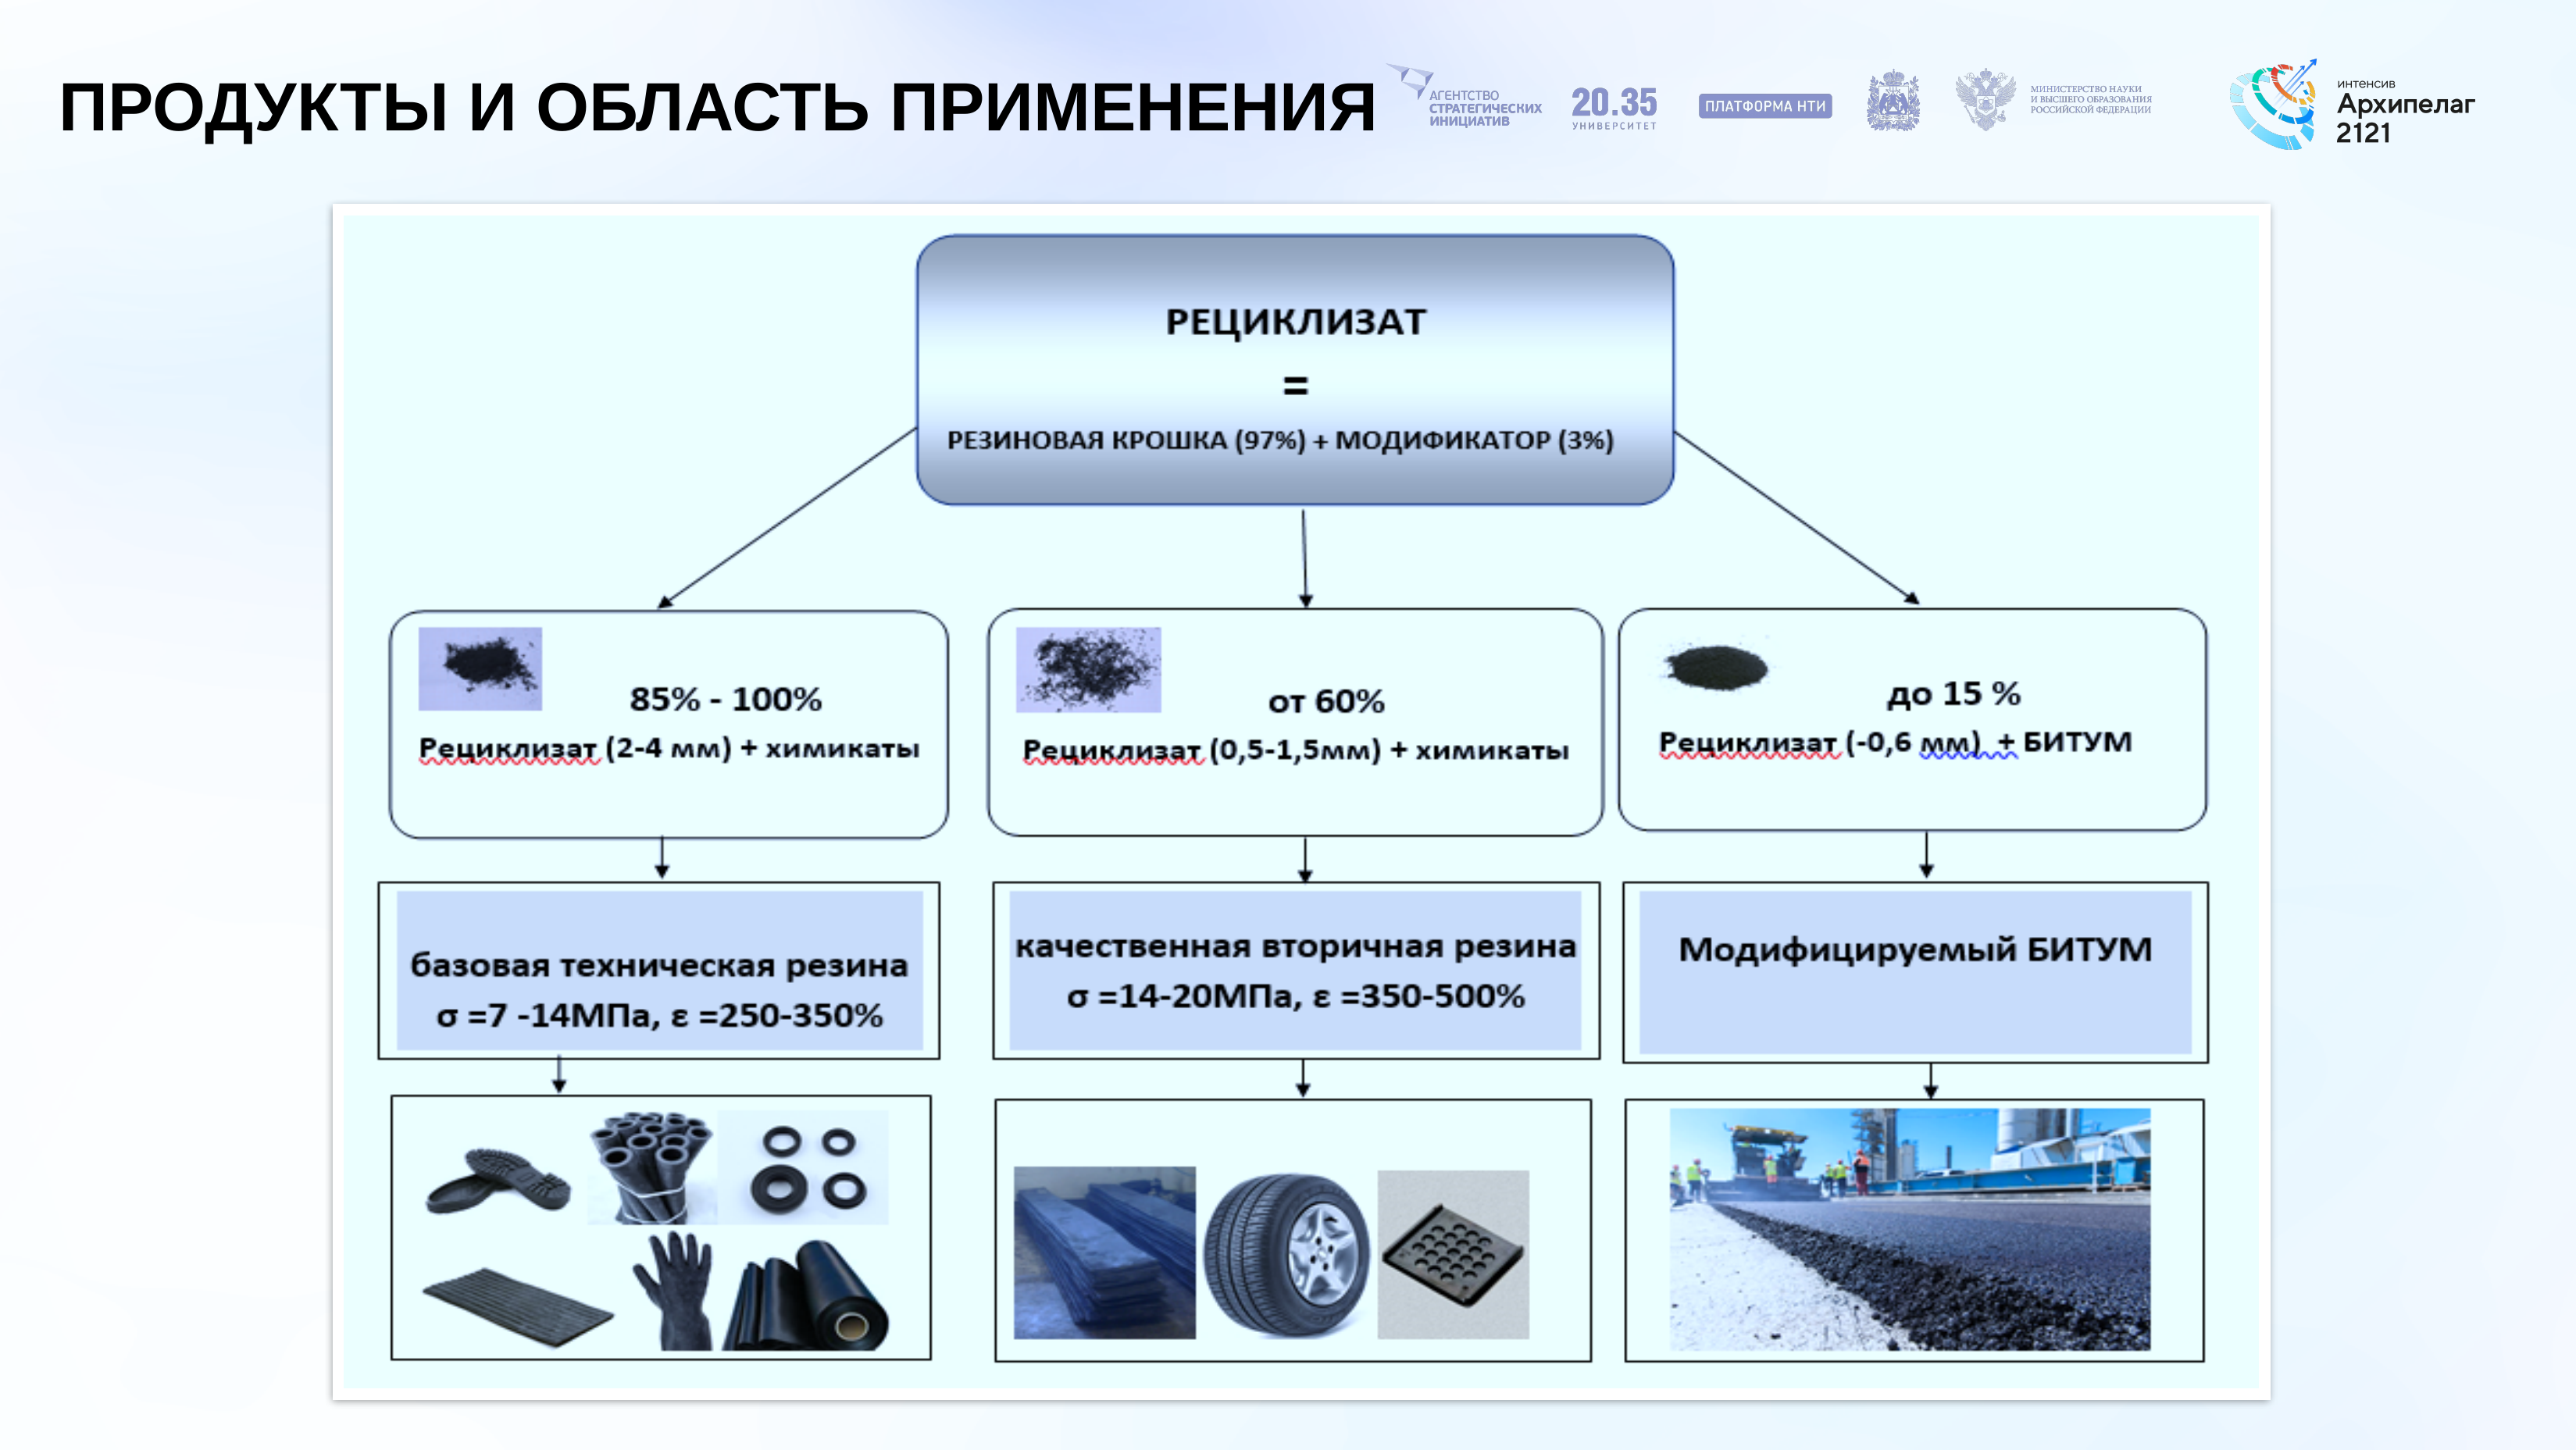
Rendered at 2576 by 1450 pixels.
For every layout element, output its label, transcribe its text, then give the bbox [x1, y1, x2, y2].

picture [0, 0, 2576, 1450]
title ПРОДУКТЫ И ОБЛАСТЬ ПРИМЕНЕНИЯ [59, 72, 1492, 189]
